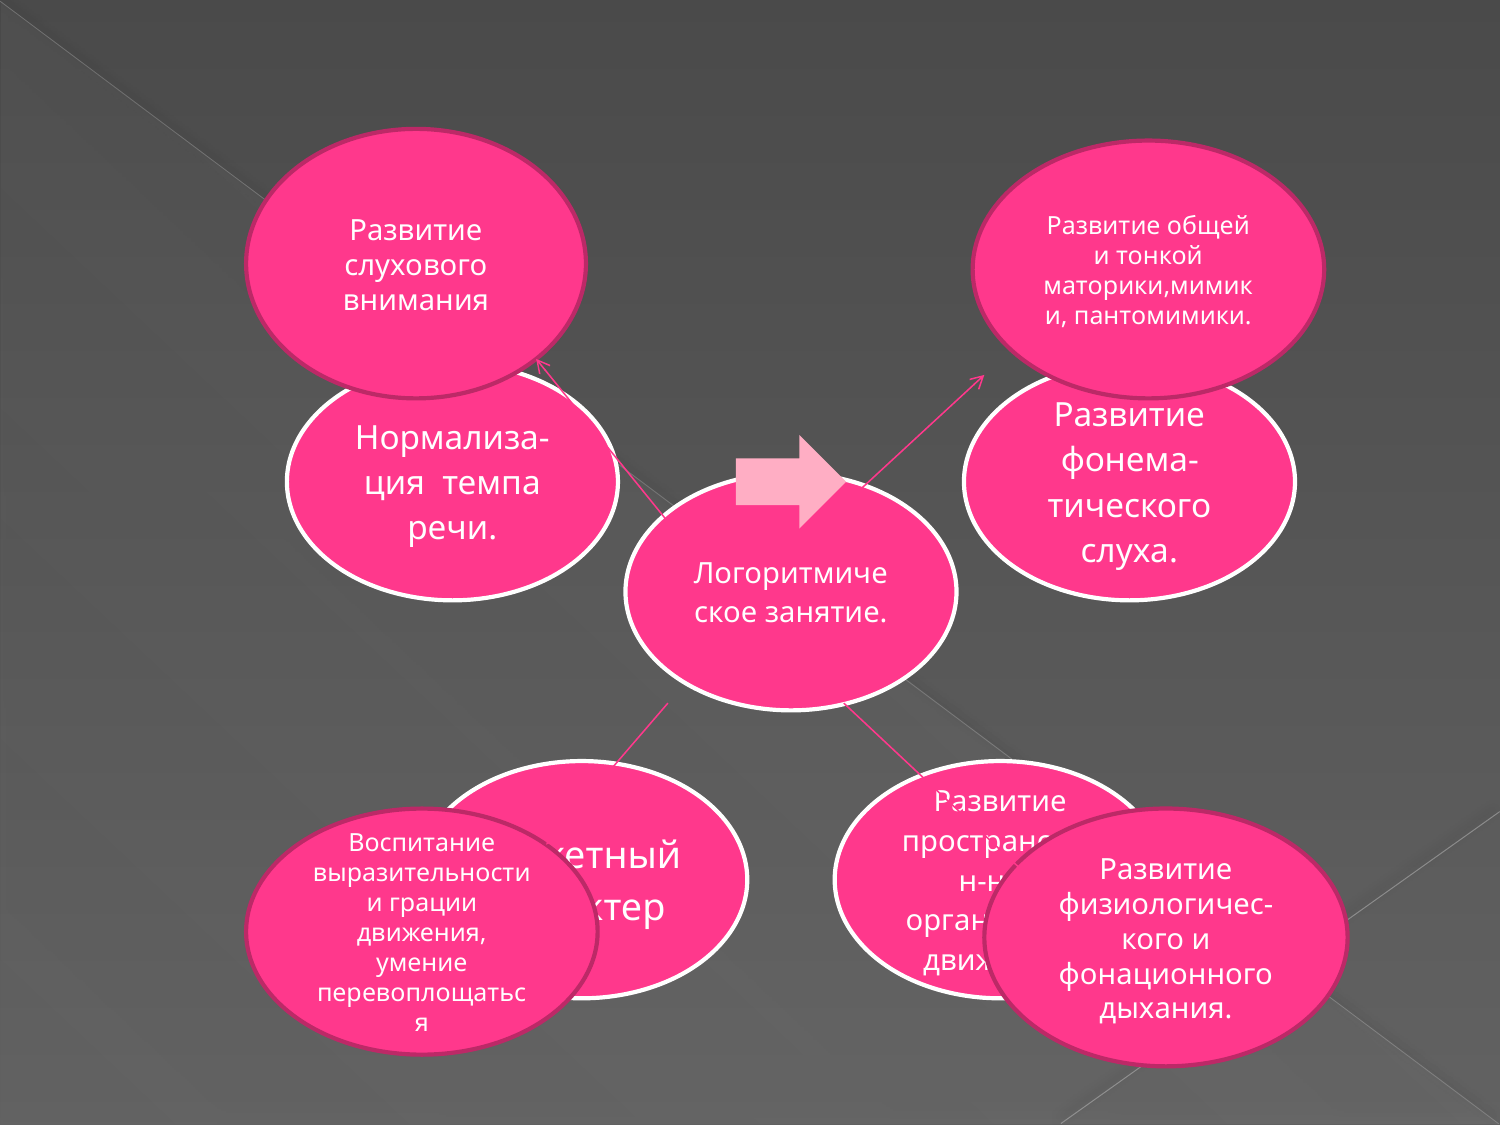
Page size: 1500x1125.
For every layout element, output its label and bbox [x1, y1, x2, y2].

text_box [843, 702, 1032, 880]
text_box [517, 376, 710, 533]
text_box [128, 116, 1454, 1067]
text_box [831, 374, 985, 516]
text_box [536, 712, 678, 835]
